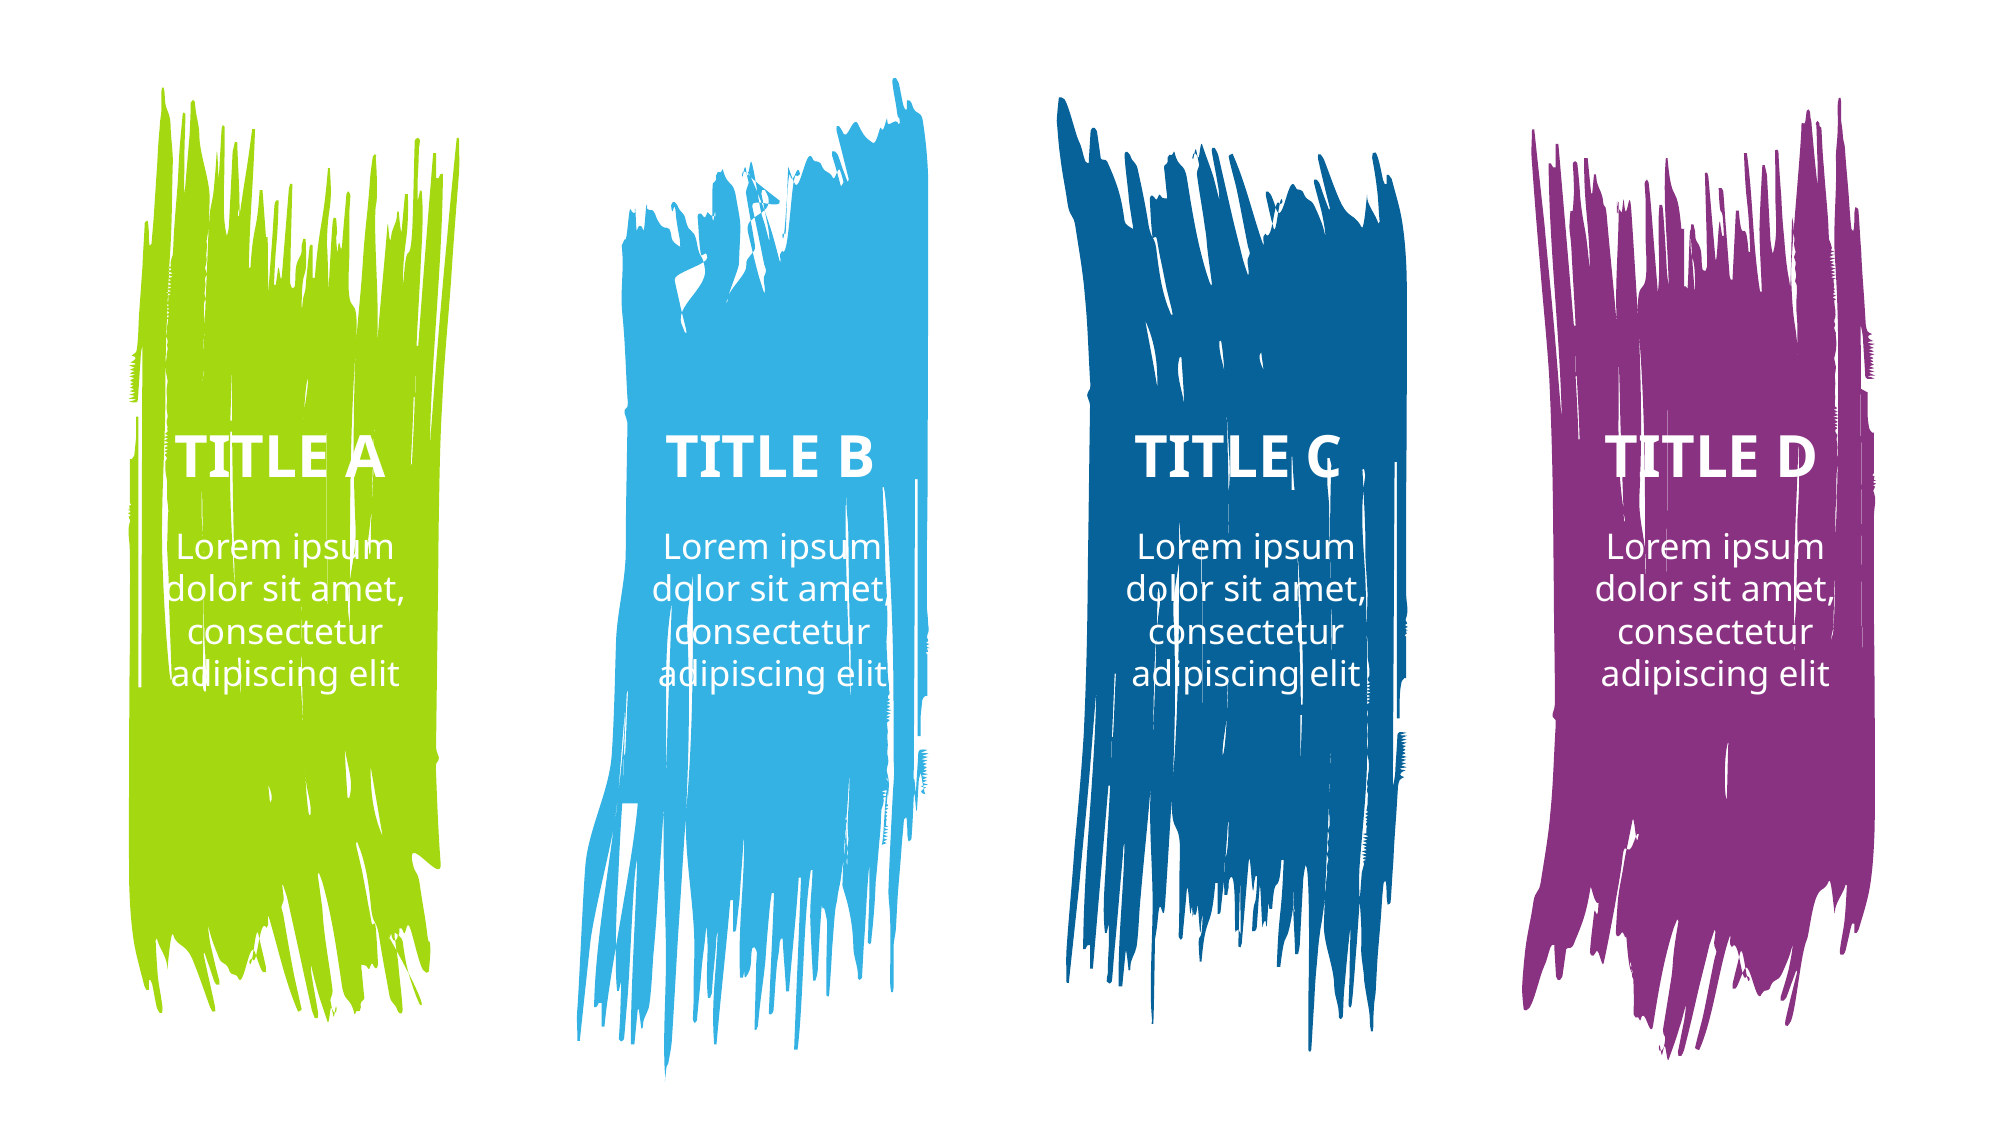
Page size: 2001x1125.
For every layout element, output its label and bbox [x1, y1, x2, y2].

text_box [1521, 97, 1879, 1066]
text_box [125, 87, 460, 1028]
text_box [576, 77, 932, 1082]
text_box [1056, 97, 1411, 1053]
